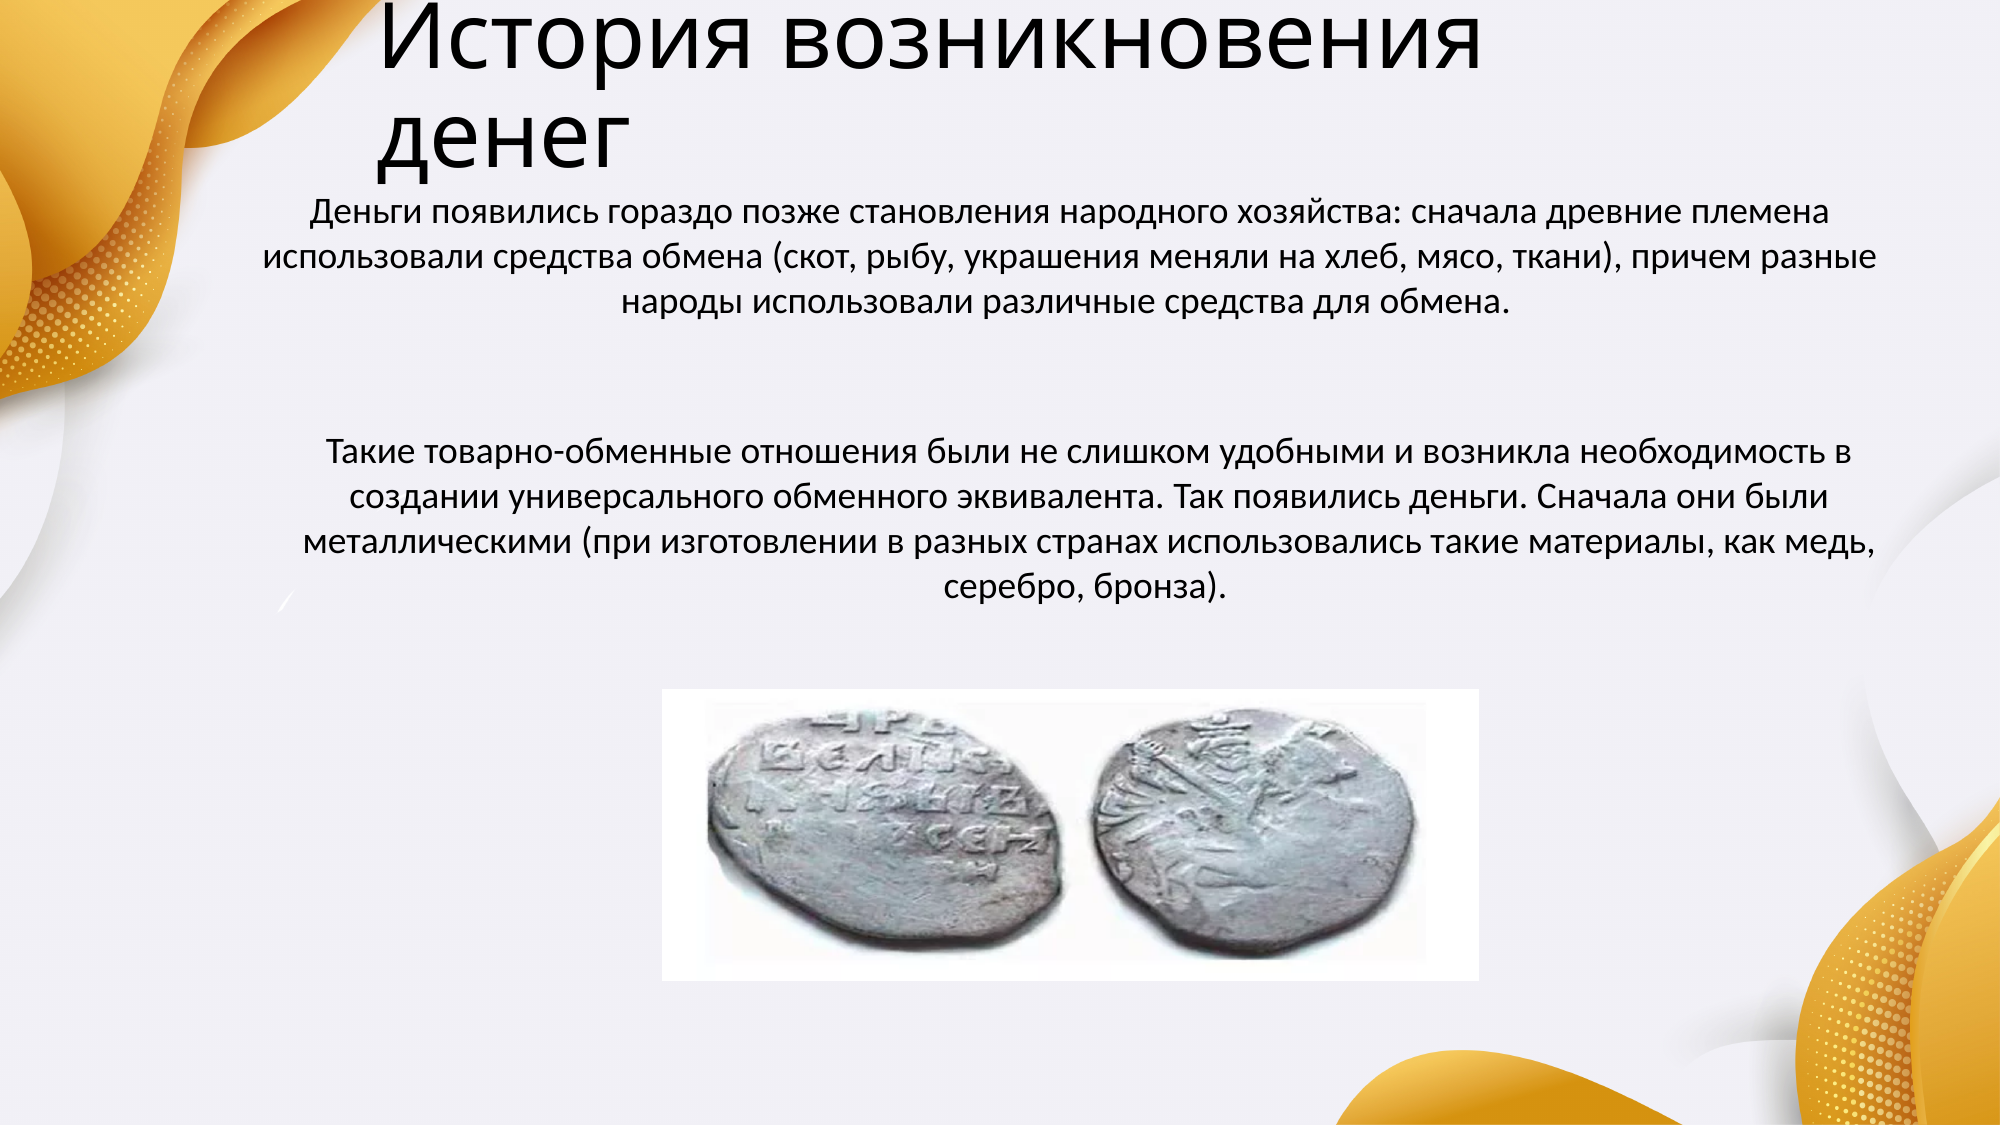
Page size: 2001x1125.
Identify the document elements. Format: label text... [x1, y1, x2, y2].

text_box Такие товарно-обменные отношения были не слишком удобными и возникла необходимость в создании универсального обменного эквивалента. Так появились деньги. Сначала они были металлическими (при изготовлении в разных странах использовались такие материалы, как медь, серебро, бронза). [259, 418, 1921, 614]
text_box Деньги появились гораздо позже становления народного хозяйства: сначала древние племена использовали средства обмена (скот, рыбу, украшения меняли на хлеб, мясо, ткани), причем разные народы использовали различные средства для обмена. [204, 179, 1937, 329]
title История возникновения денег [361, 28, 1641, 148]
picture [0, 0, 2000, 1125]
